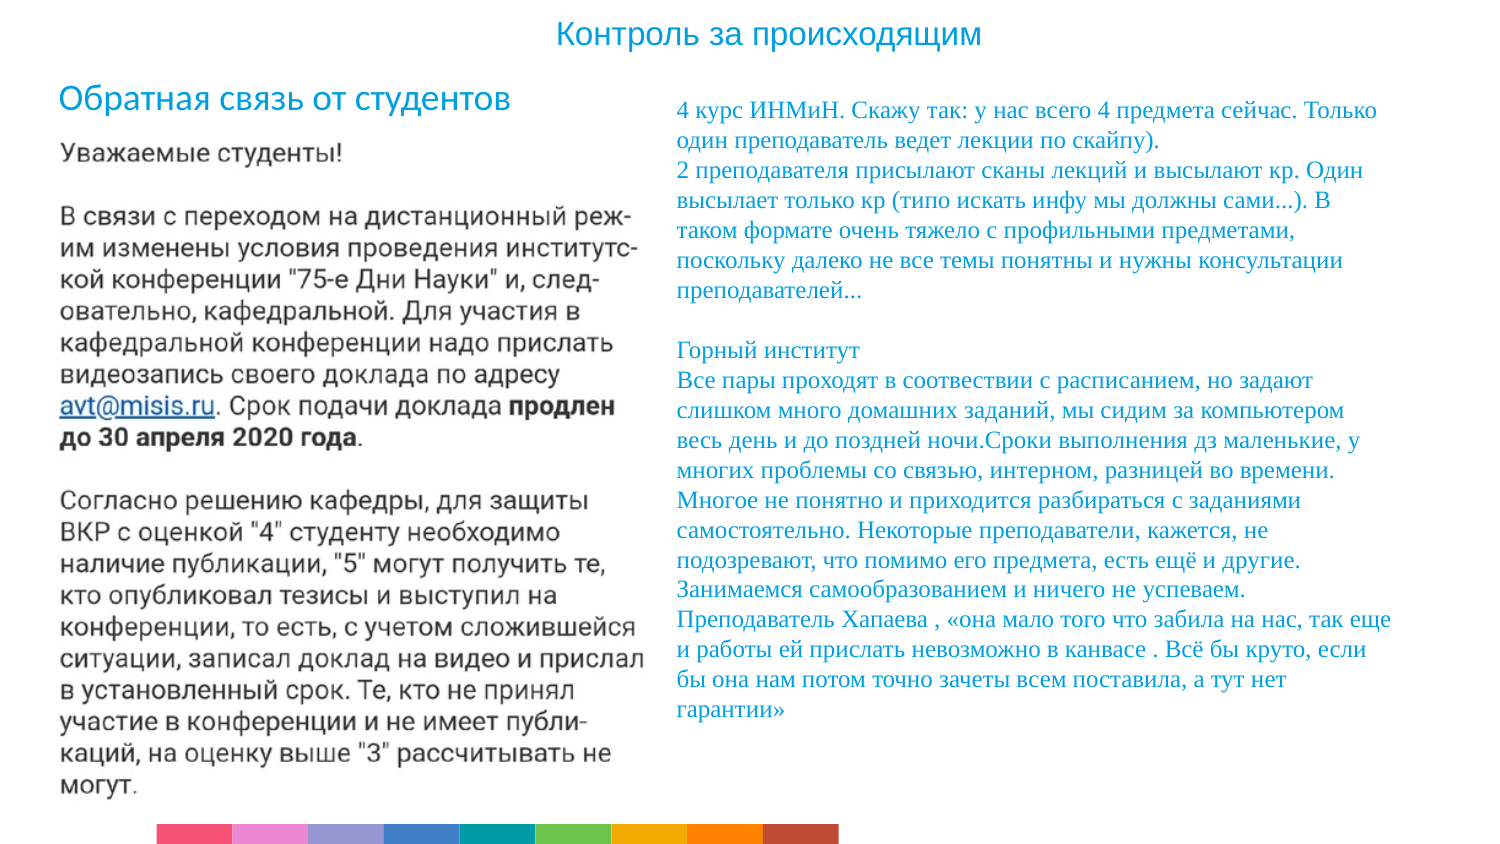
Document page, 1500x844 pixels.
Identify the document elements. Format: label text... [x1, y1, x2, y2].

text_box Обратная связь от студентов [43, 62, 1486, 126]
title Контроль за происходящим [175, 11, 1363, 62]
text_box 4 курс ИНМиН. Скажу так: у нас всего 4 предмета сейчас. Только один преподаватель ведет лекции по скайпу). 2 преподавателя присылают сканы лекций и высылают кр. Один высылает только кр (типо искать инфу мы должны сами...). В таком формате очень тяжело с профильными предметами, поскольку далеко не все темы понятны и нужны консультации преподавателей... Горный институт Все пары проходят в соотвествии с расписанием, но задают слишком много домашних заданий, мы сидим за компьютером весь день и до поздней ночи.Сроки выполнения дз маленькие, у многих проблемы со связью, интерном, разницей во времени. Многое не понятно и приходится разбираться с заданиями самостоятельно. Некоторые преподаватели, кажется, не подозревают, что помимо его предмета, есть ещё и другие. Занимаемся самообразованием и ничего не успеваем. Преподаватель Хапаева , «она мало того что забила на нас, так еще и работы ей прислать невозможно в канвасе . Всё бы круто, если бы она нам потом точно зачеты всем поставила, а тут нет гарантии» [661, 86, 1412, 758]
picture [31, 125, 650, 803]
